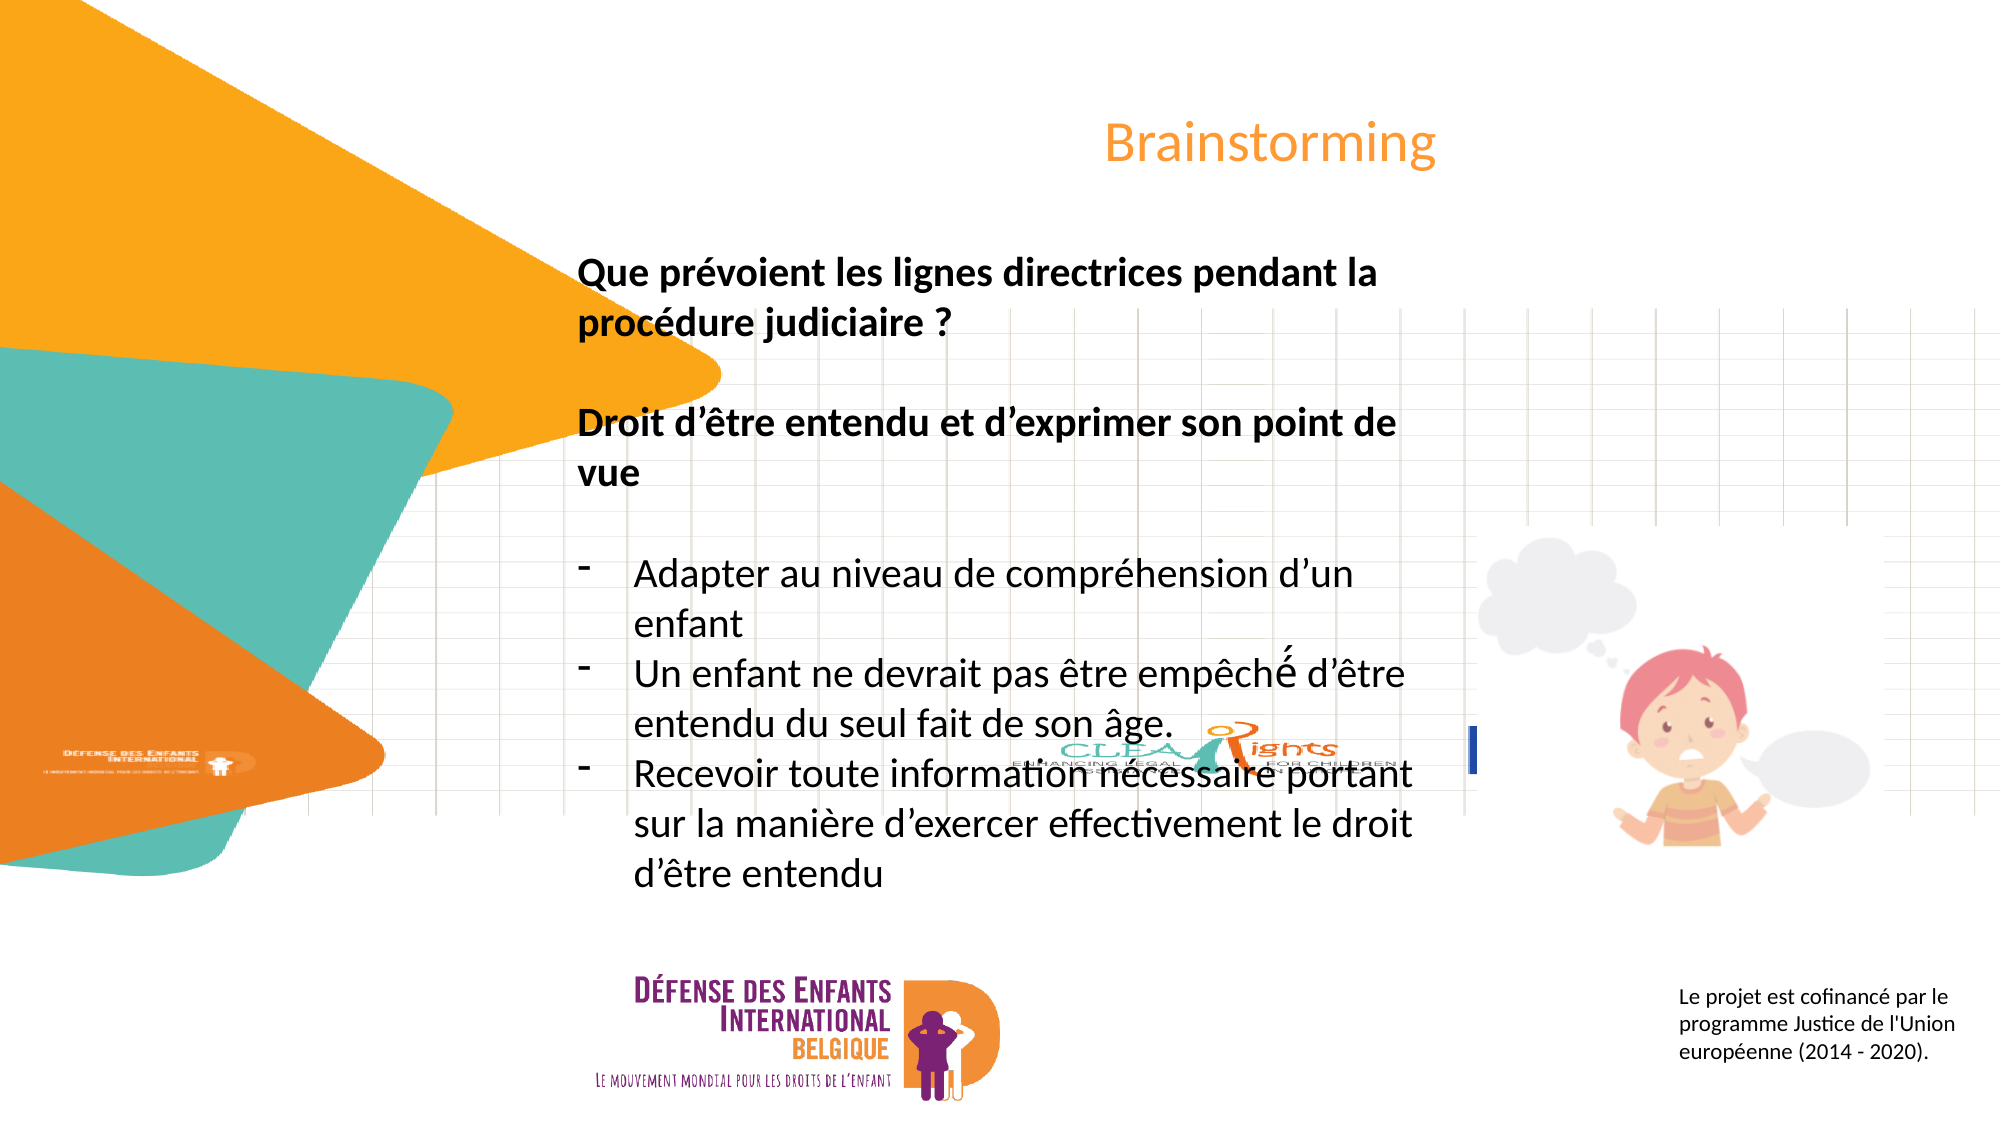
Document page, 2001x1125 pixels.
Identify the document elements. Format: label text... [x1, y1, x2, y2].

text_box Que prévoient les lignes directrices pendant la procédure judiciaire ? Droit d’être entendu et d’exprimer son point de vue Adapter au niveau de compréhension d’un enfant Un enfant ne devrait pas être empêché́ d’être entendu du seul fait de son âge. Recevoir toute information nécessaire portant sur la manière d’exercer effectivement le droit d’être entendu [562, 237, 1478, 953]
picture [0, 0, 2001, 1125]
text_box Le projet est cofinancé par le programme Justice de l'Union européenne (2014 - 2020). [1664, 974, 1973, 1099]
subtitle Brainstorming [657, 95, 1884, 238]
